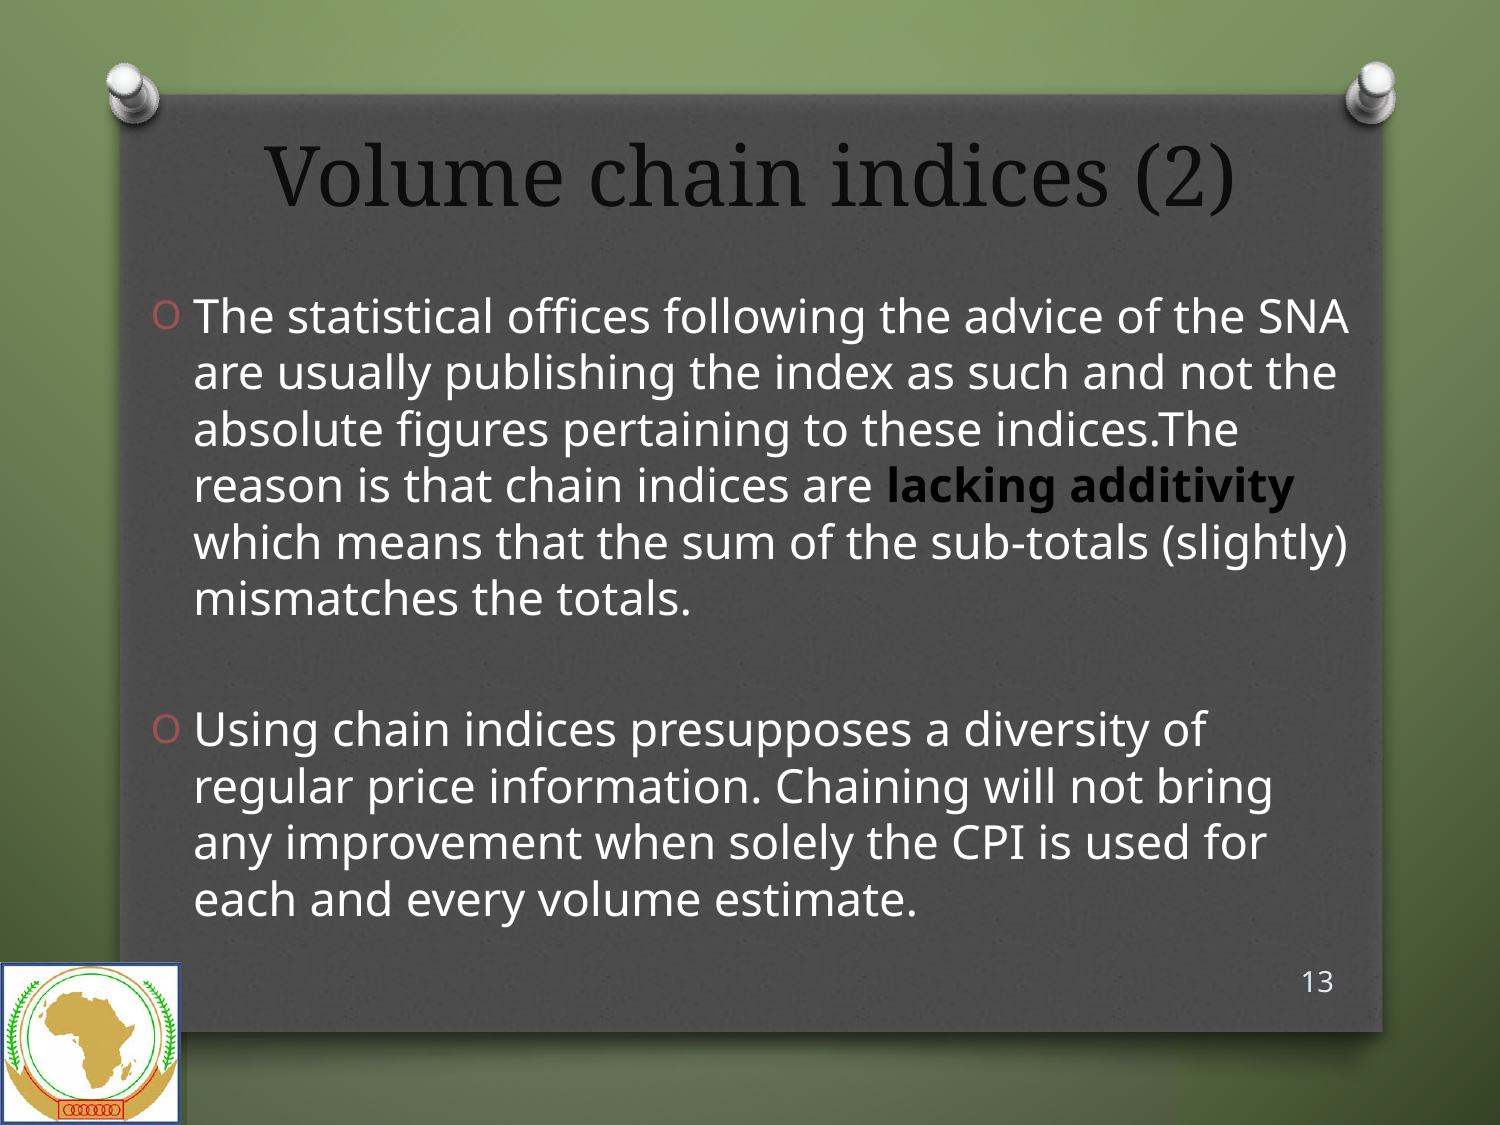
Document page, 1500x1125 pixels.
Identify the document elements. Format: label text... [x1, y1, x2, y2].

picture [1317, 35, 1439, 156]
title Volume chain indices (2) [180, 101, 1323, 244]
list The statistical offices following the advice of the SNA are usually publishing the index as such and not the absolute figures pertaining to these indices.The reason is that chain indices are lacking additivity which means that the sum of the sub-totals (slightly) mismatches the totals. Using chain indices presupposes a diversity of regular price information. Chaining will not bring any improvement when solely the CPI is used for each and every volume estimate. [135, 278, 1376, 939]
picture [75, 29, 198, 153]
slide_number 13 [1258, 952, 1350, 1013]
picture [0, 962, 181, 1125]
